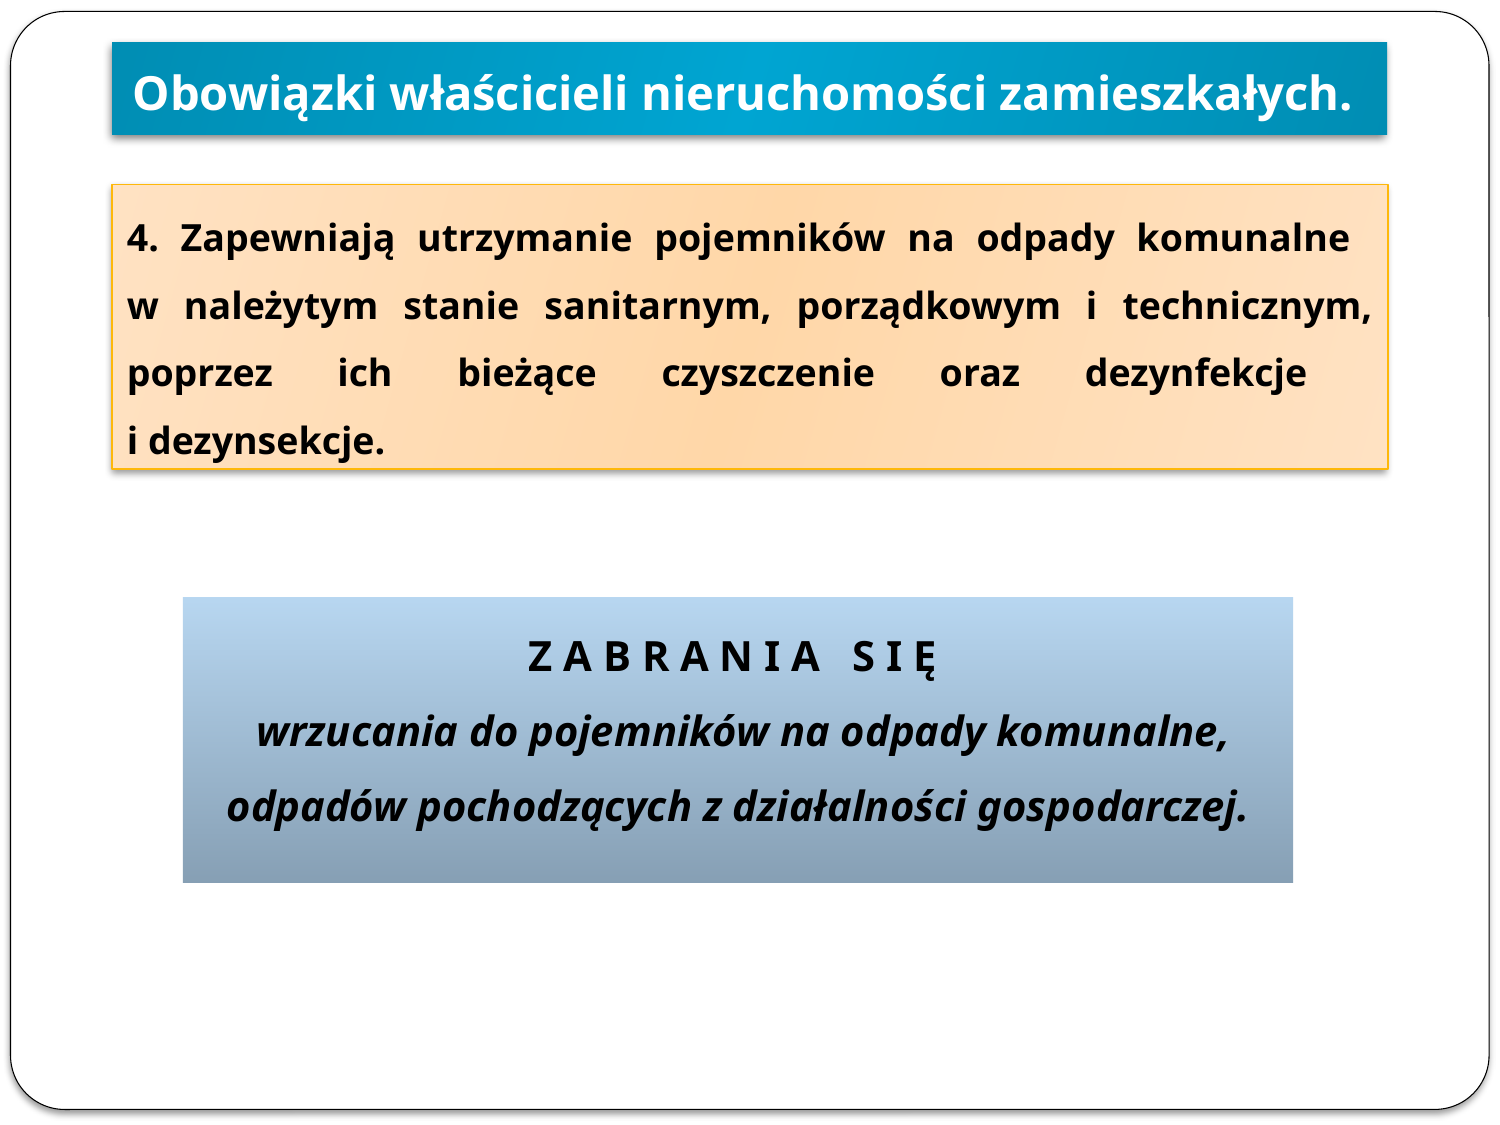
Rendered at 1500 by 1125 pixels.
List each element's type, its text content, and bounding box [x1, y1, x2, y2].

text_box Obowiązki właścicieli nieruchomości zamieszkałych. [112, 42, 1388, 135]
text_box 4. Zapewniają utrzymanie pojemników na odpady komunalne w należytym stanie sanitarnym, porządkowym i technicznym, poprzez ich bieżące czyszczenie oraz dezynfekcje i dezynsekcje. [111, 184, 1389, 470]
text_box Z A B R A N I A S I Ę wrzucania do pojemników na odpady komunalne, odpadów pochodzących z działalności gospodarczej. [182, 597, 1294, 883]
